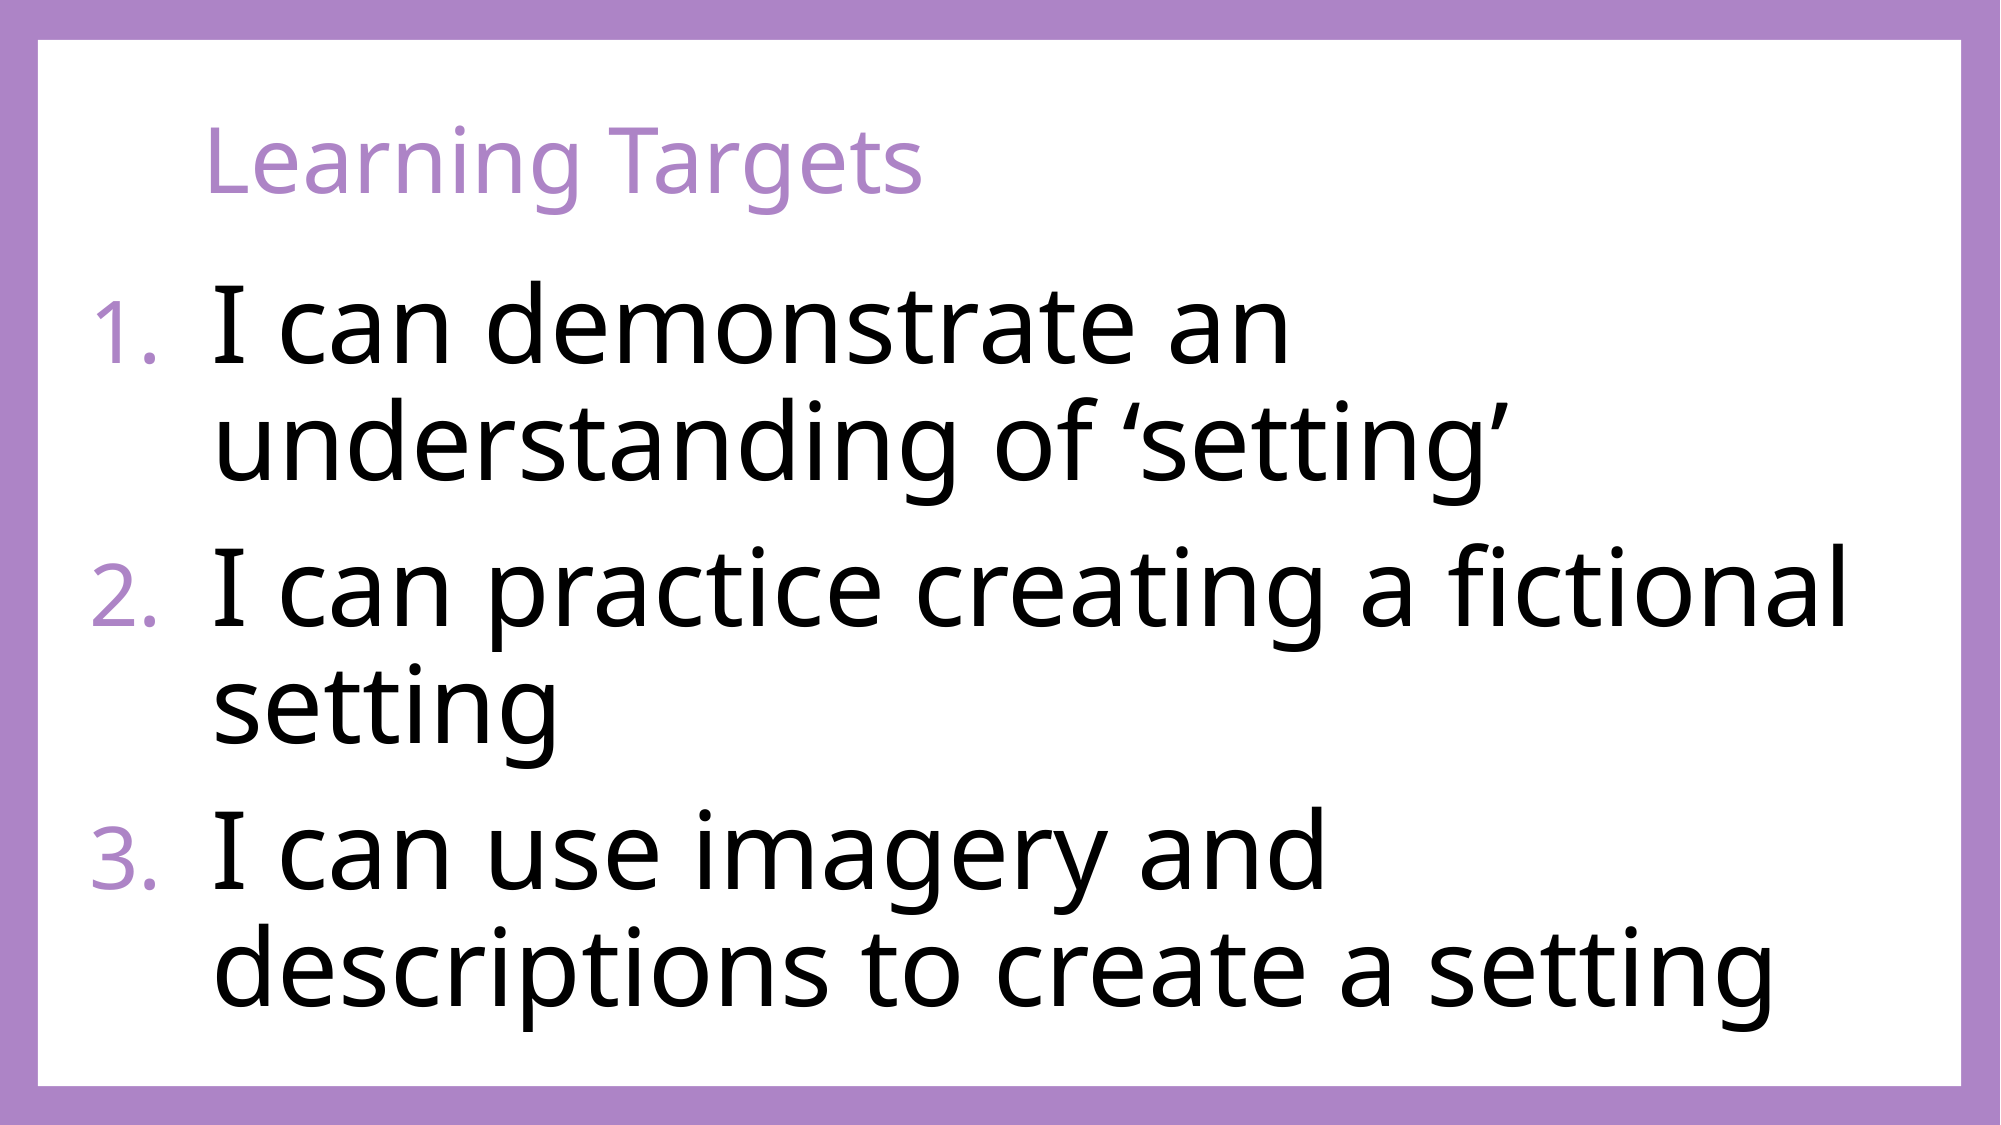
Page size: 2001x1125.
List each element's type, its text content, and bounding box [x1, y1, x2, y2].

list I can demonstrate an understanding of ‘setting’ I can practice creating a fictional setting I can use imagery and descriptions to create a setting [66, 262, 1933, 1068]
title Learning Targets [187, 99, 1808, 228]
